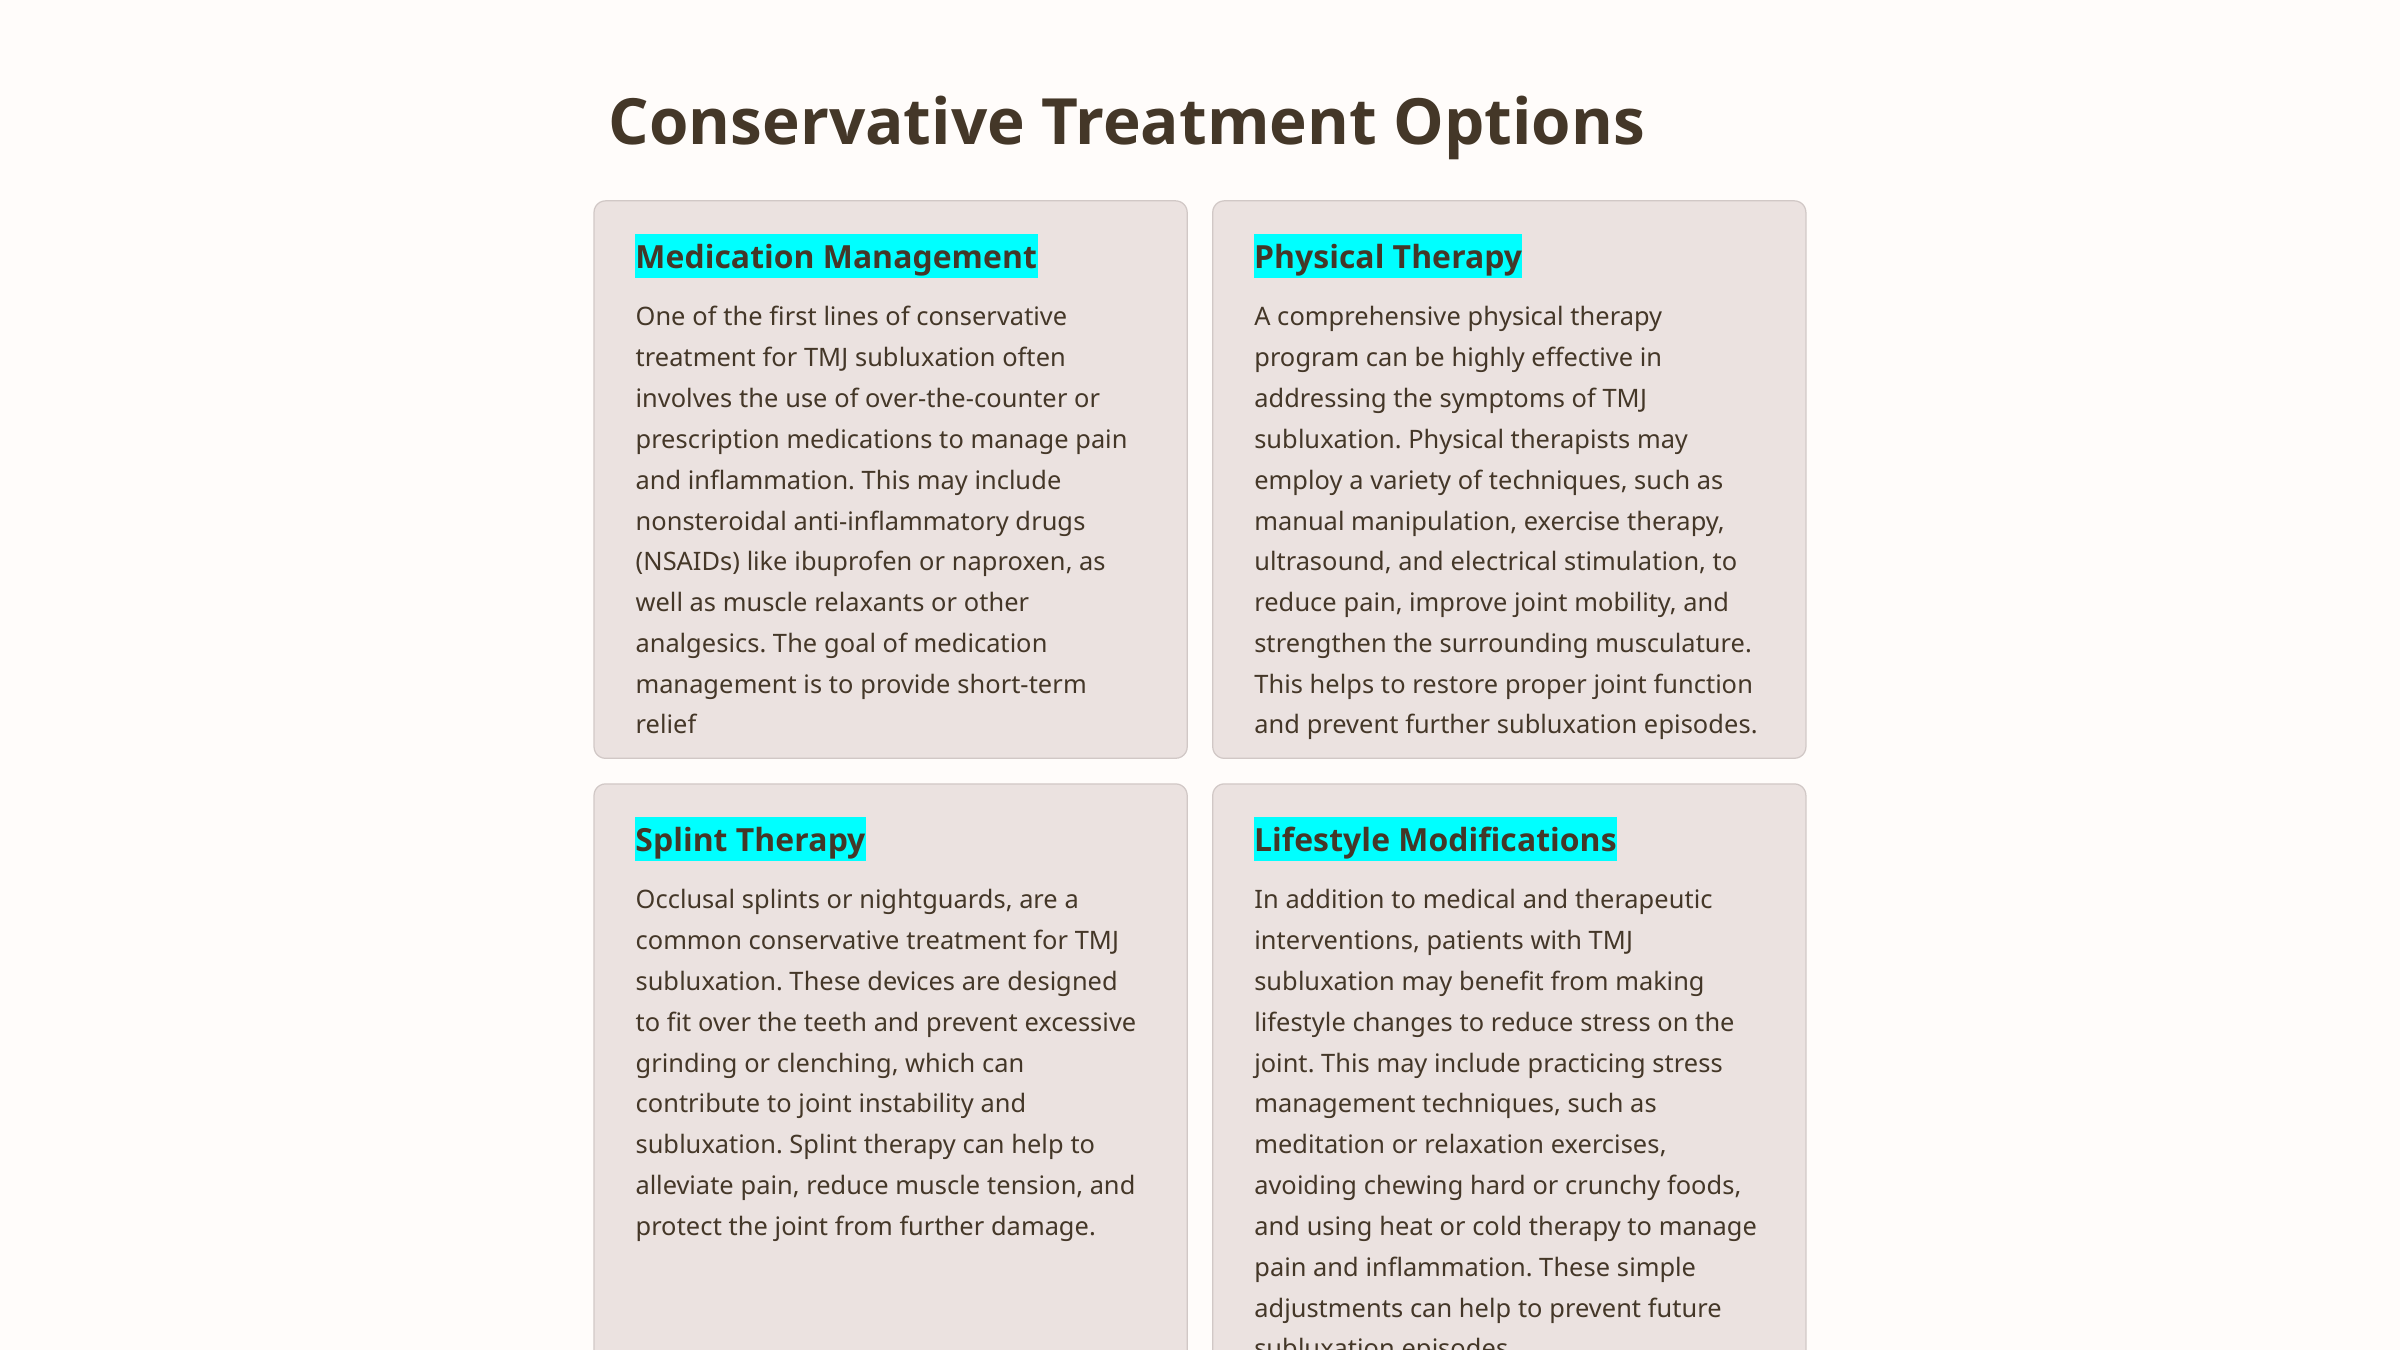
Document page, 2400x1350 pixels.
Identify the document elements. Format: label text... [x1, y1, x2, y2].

text_box [0, 0, 2400, 1350]
text_box In addition to medical and therapeutic interventions, patients with TMJ subluxation may benefit from making lifestyle changes to reduce stress on the joint. This may include practicing stress management techniques, such as meditation or relaxation exercises, avoiding chewing hard or crunchy foods, and using heat or cold therapy to manage pain and inflammation. These simple adjustments can help to prevent future subluxation episodes. [1239, 865, 1780, 1350]
text_box Conservative Treatment Options [593, 70, 1476, 150]
text_box Splint Therapy [620, 810, 940, 851]
text_box [594, 200, 1188, 759]
text_box Physical Therapy [1239, 227, 1559, 268]
text_box [1212, 200, 1806, 759]
text_box One of the first lines of conservative treatment for TMJ subluxation often involves the use of over-the-counter or prescription medications to manage pain and inflammation. This may include nonsteroidal anti-inflammatory drugs (NSAIDs) like ibuprofen or naproxen, as well as muscle relaxants or other analgesics. The goal of medication management is to provide short-term relief [620, 282, 1161, 732]
text_box Lifestyle Modifications [1239, 810, 1559, 851]
text_box [1212, 783, 1806, 1350]
text_box [594, 783, 1188, 1350]
text_box Occlusal splints or nightguards, are a common conservative treatment for TMJ subluxation. These devices are designed to fit over the teeth and prevent excessive grinding or clenching, which can contribute to joint instability and subluxation. Splint therapy can help to alleviate pain, reduce muscle tension, and protect the joint from further damage. [620, 865, 1161, 1274]
text_box Medication Management [620, 227, 966, 268]
text_box A comprehensive physical therapy program can be highly effective in addressing the symptoms of TMJ subluxation. Physical therapists may employ a variety of techniques, such as manual manipulation, exercise therapy, ultrasound, and electrical stimulation, to reduce pain, improve joint mobility, and strengthen the surrounding musculature. This helps to restore proper joint function and prevent further subluxation episodes. [1239, 282, 1780, 732]
